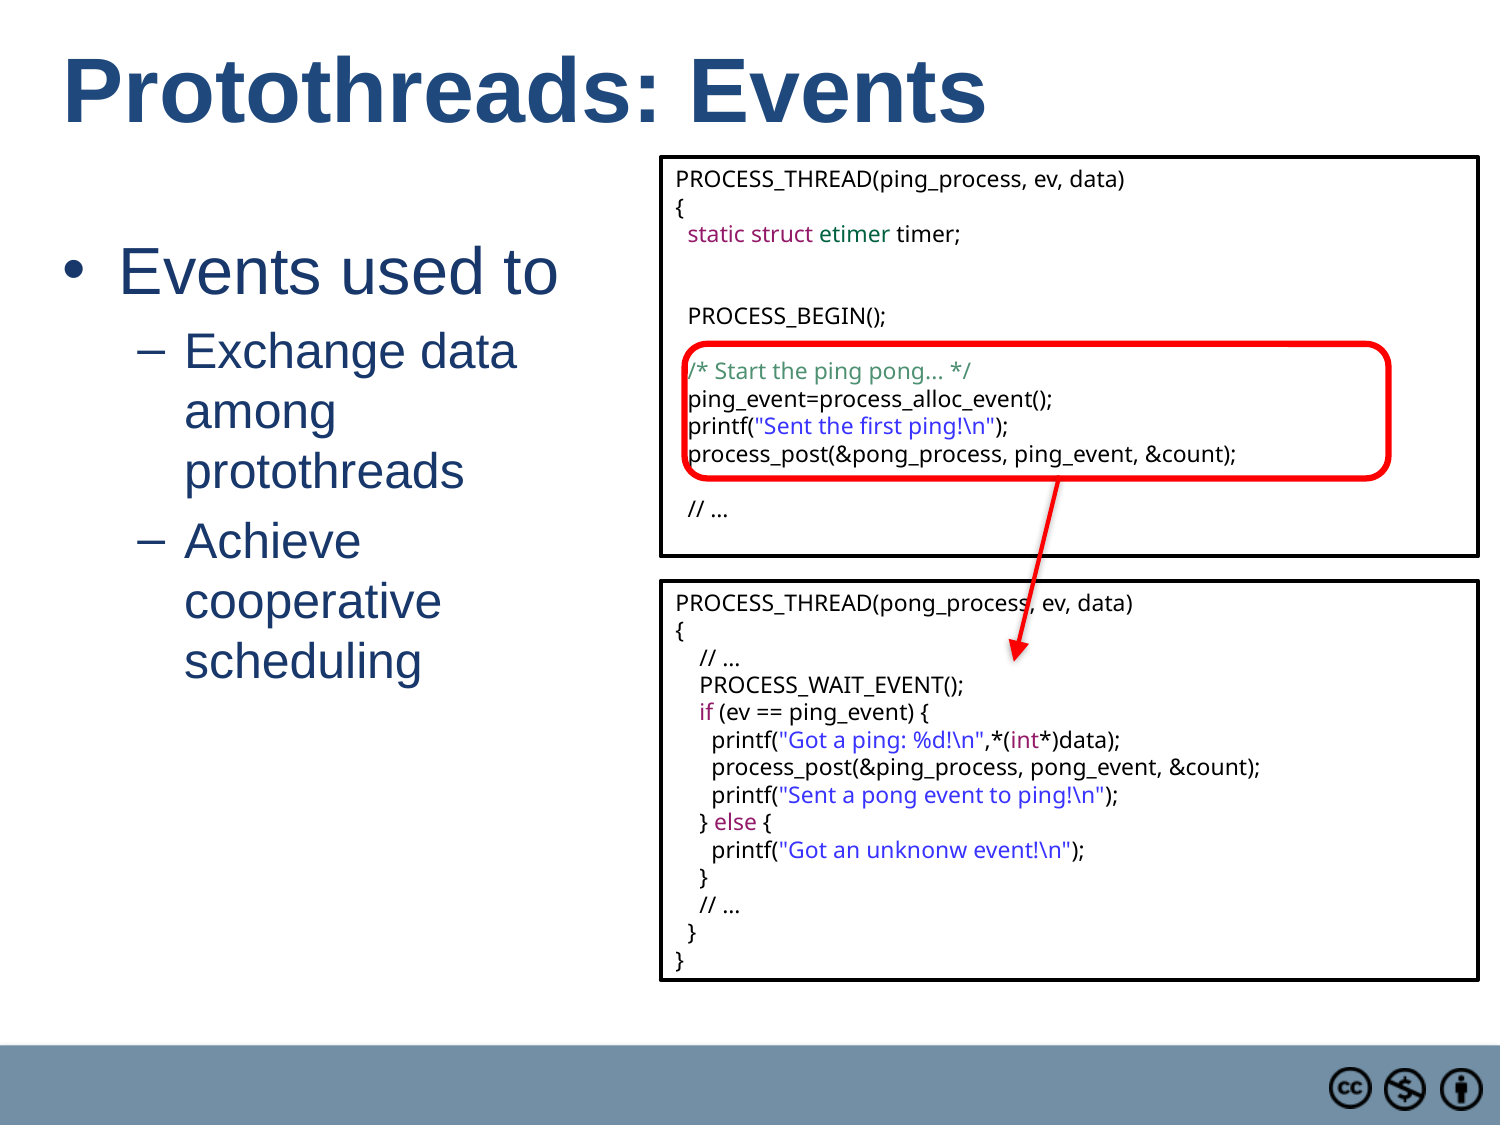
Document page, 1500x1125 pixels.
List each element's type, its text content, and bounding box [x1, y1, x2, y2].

picture [1440, 1068, 1483, 1111]
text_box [684, 343, 1389, 662]
picture [1384, 1068, 1426, 1111]
text_box PROCESS_THREAD(pong_process, ev, data) { // … PROCESS_WAIT_EVENT(); if (ev == ping_event) { printf("Got a ping: %d!\n",*(int*)data); process_post(&ping_process, pong_event, &count); printf("Sent a pong event to ping!\n"); } else { printf("Got an unknonw event!\n"); } // … } } [660, 580, 1478, 980]
text_box PROCESS_THREAD(ping_process, ev, data) { static struct etimer timer; PROCESS_BEGIN(); /* Start the ping pong... */ ping_event=process_alloc_event(); printf("Sent the first ping!\n"); process_post(&pong_process, ping_event, &count); // … [660, 157, 1478, 557]
title Protothreads: Events [47, 22, 1455, 161]
picture [1329, 1067, 1372, 1109]
text_box Events used to Exchange data among protothreads Achieve cooperative scheduling [47, 220, 606, 1013]
